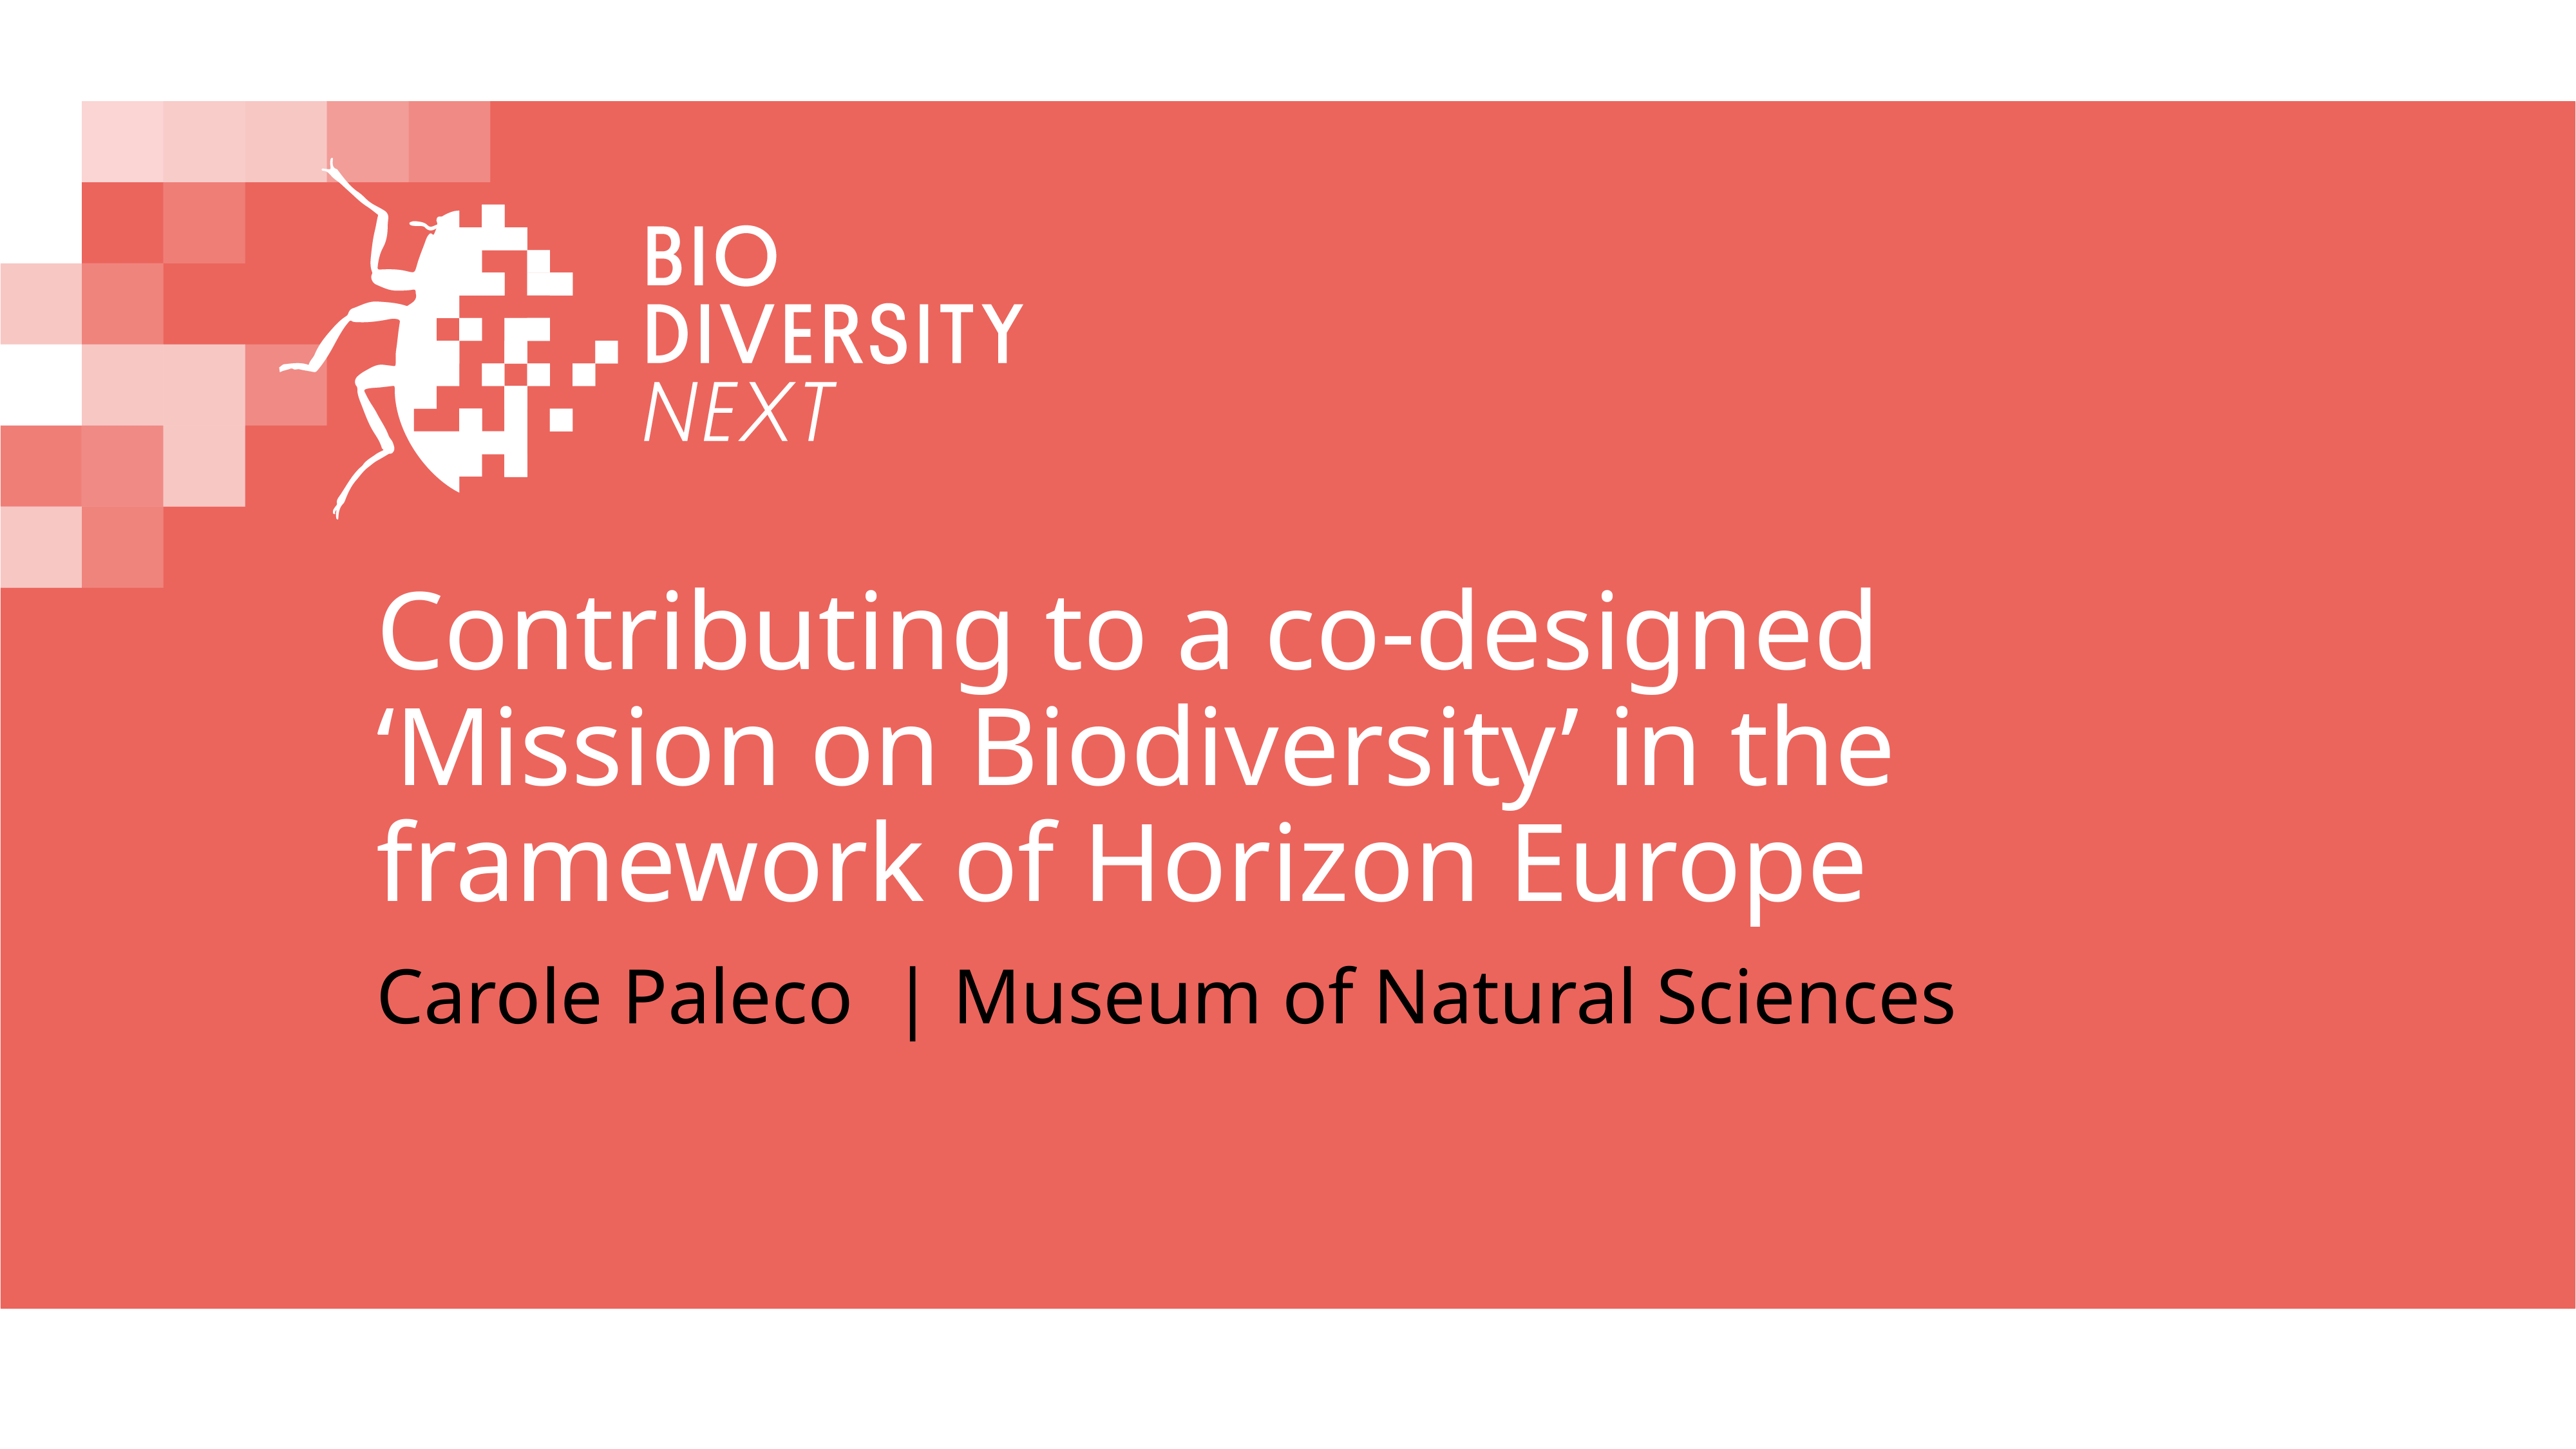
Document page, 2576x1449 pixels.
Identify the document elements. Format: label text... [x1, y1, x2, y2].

picture [0, 0, 2576, 1447]
text_box Contributing to a co-designed ‘Mission on Biodiversity’ in the framework of Horizon Europe Carole Paleco | Museum of Natural Sciences [371, 571, 1964, 1045]
